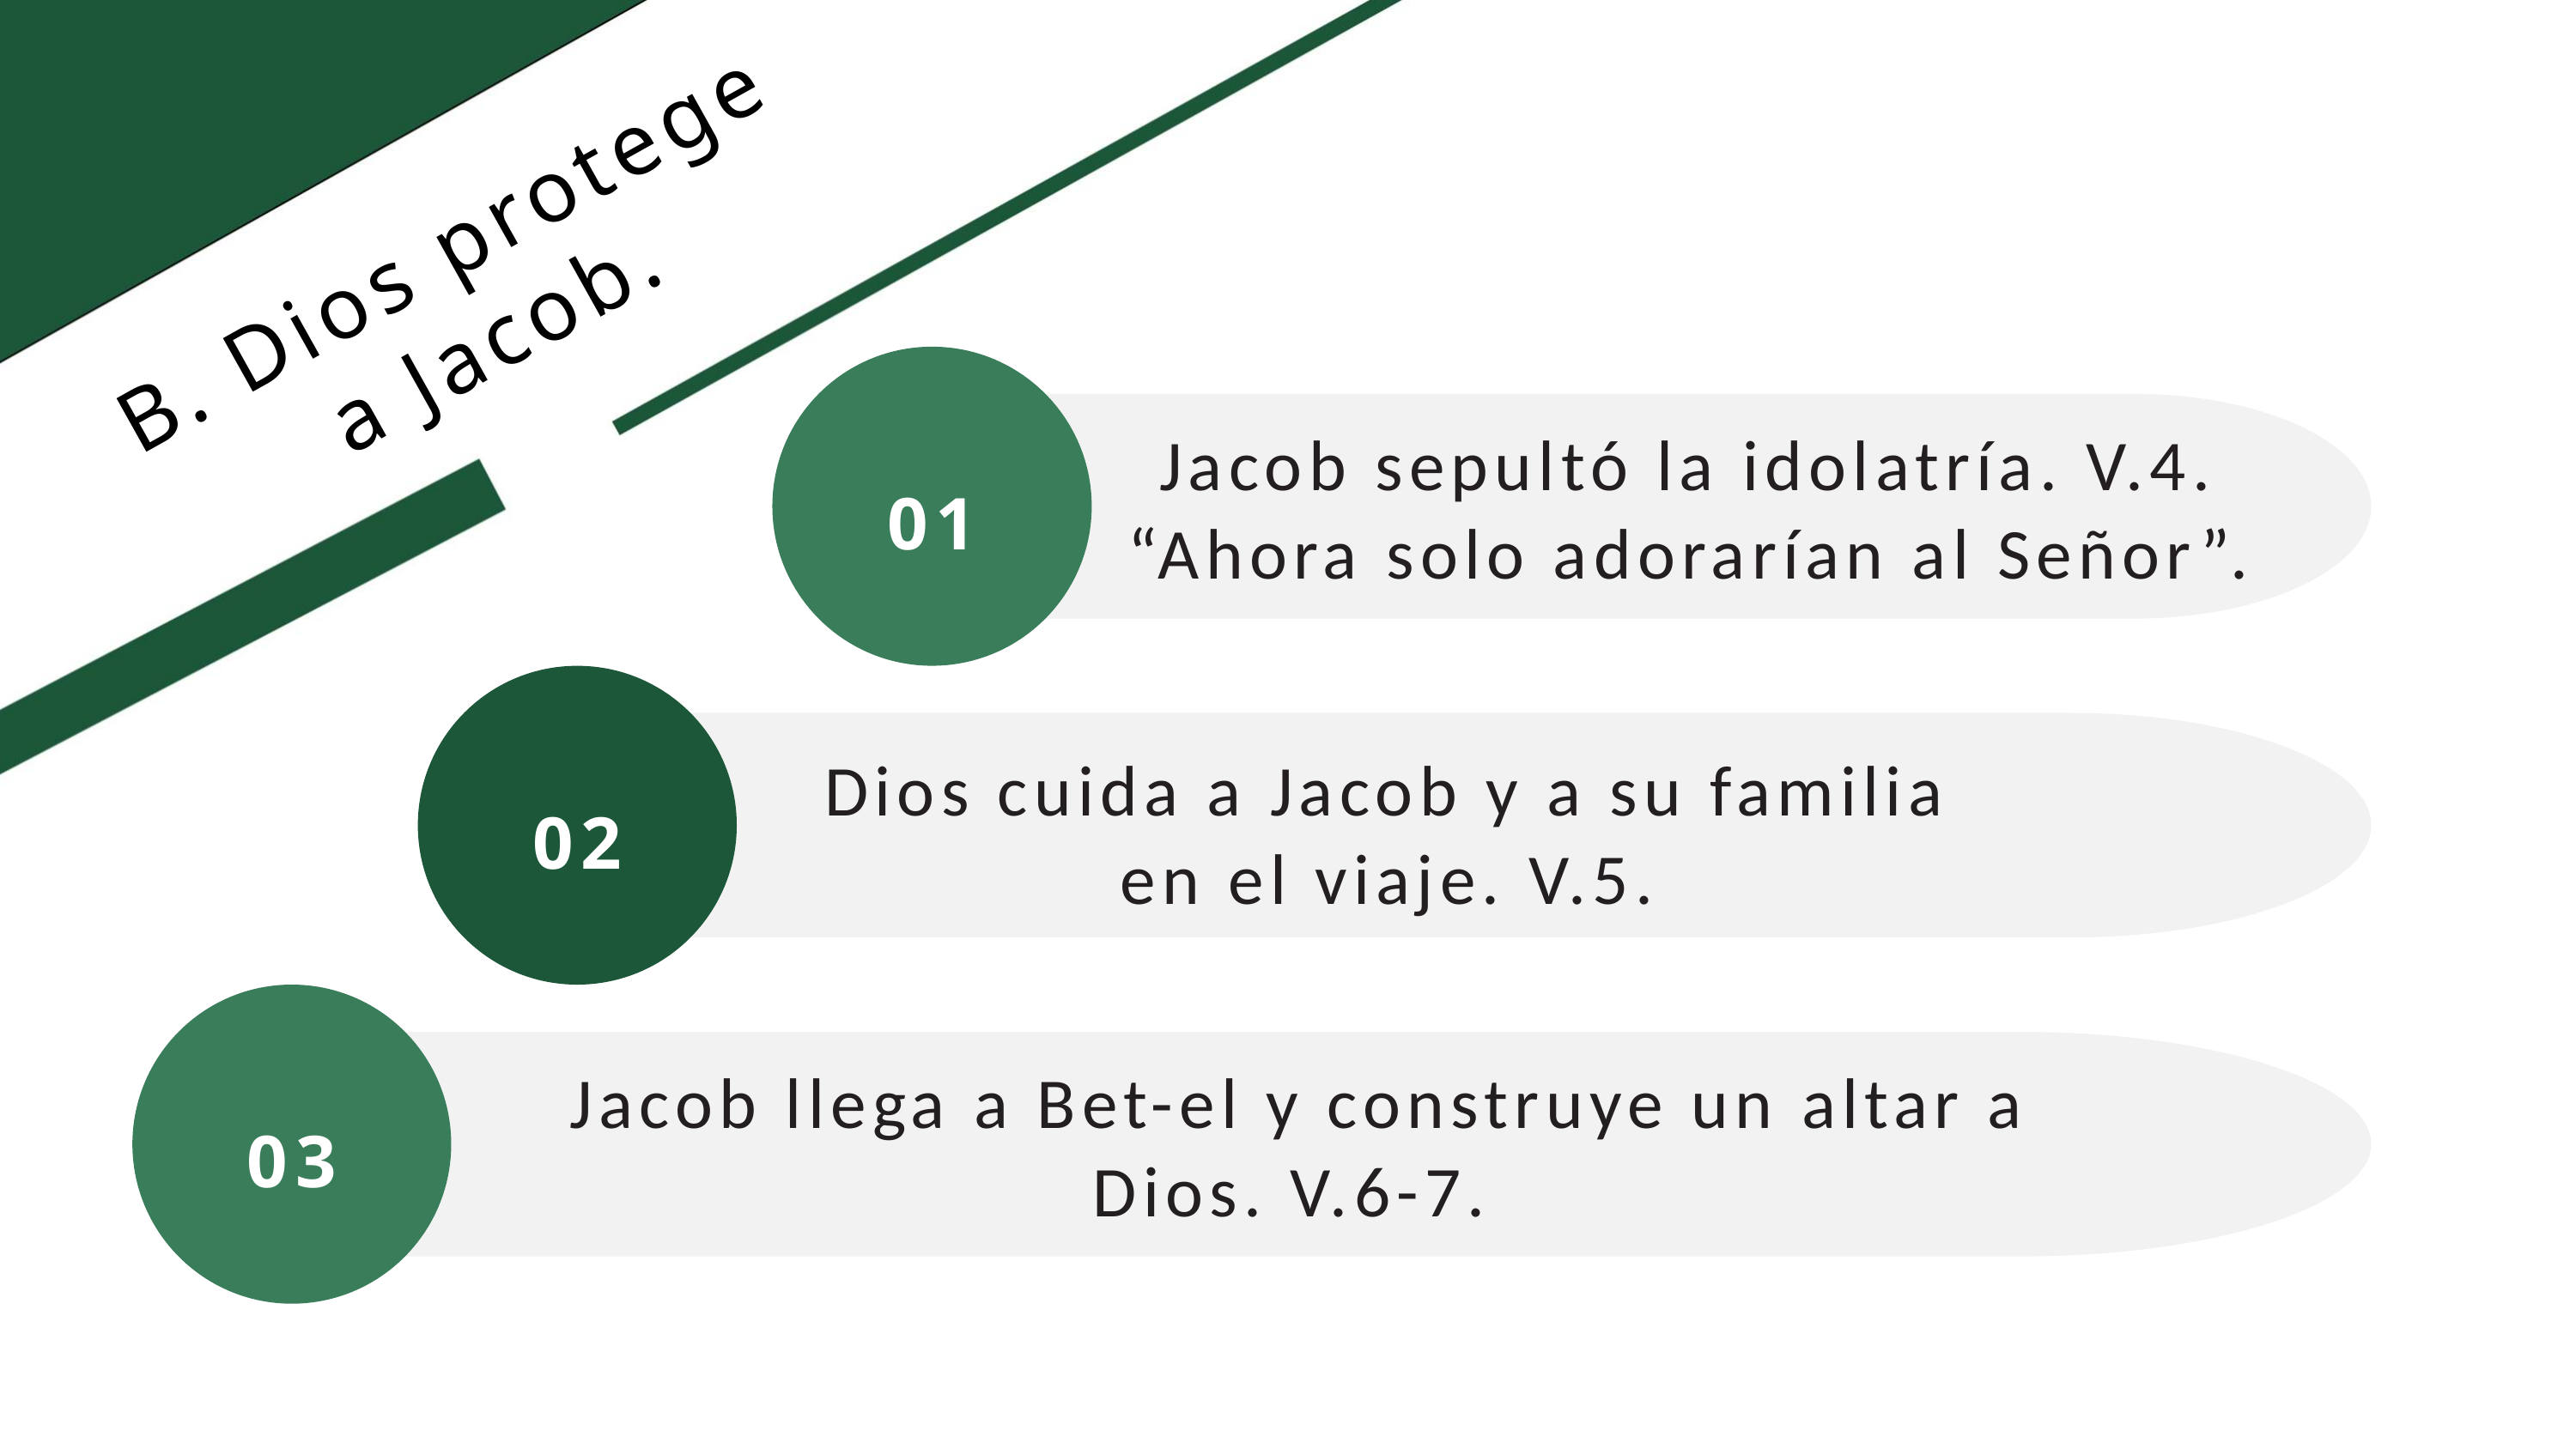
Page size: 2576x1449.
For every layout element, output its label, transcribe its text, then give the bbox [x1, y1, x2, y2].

picture [0, 0, 2576, 1449]
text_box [417, 665, 2372, 984]
text_box B. Dios protege a Jacob. [78, 13, 854, 573]
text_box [131, 984, 2372, 1304]
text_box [772, 346, 2372, 665]
